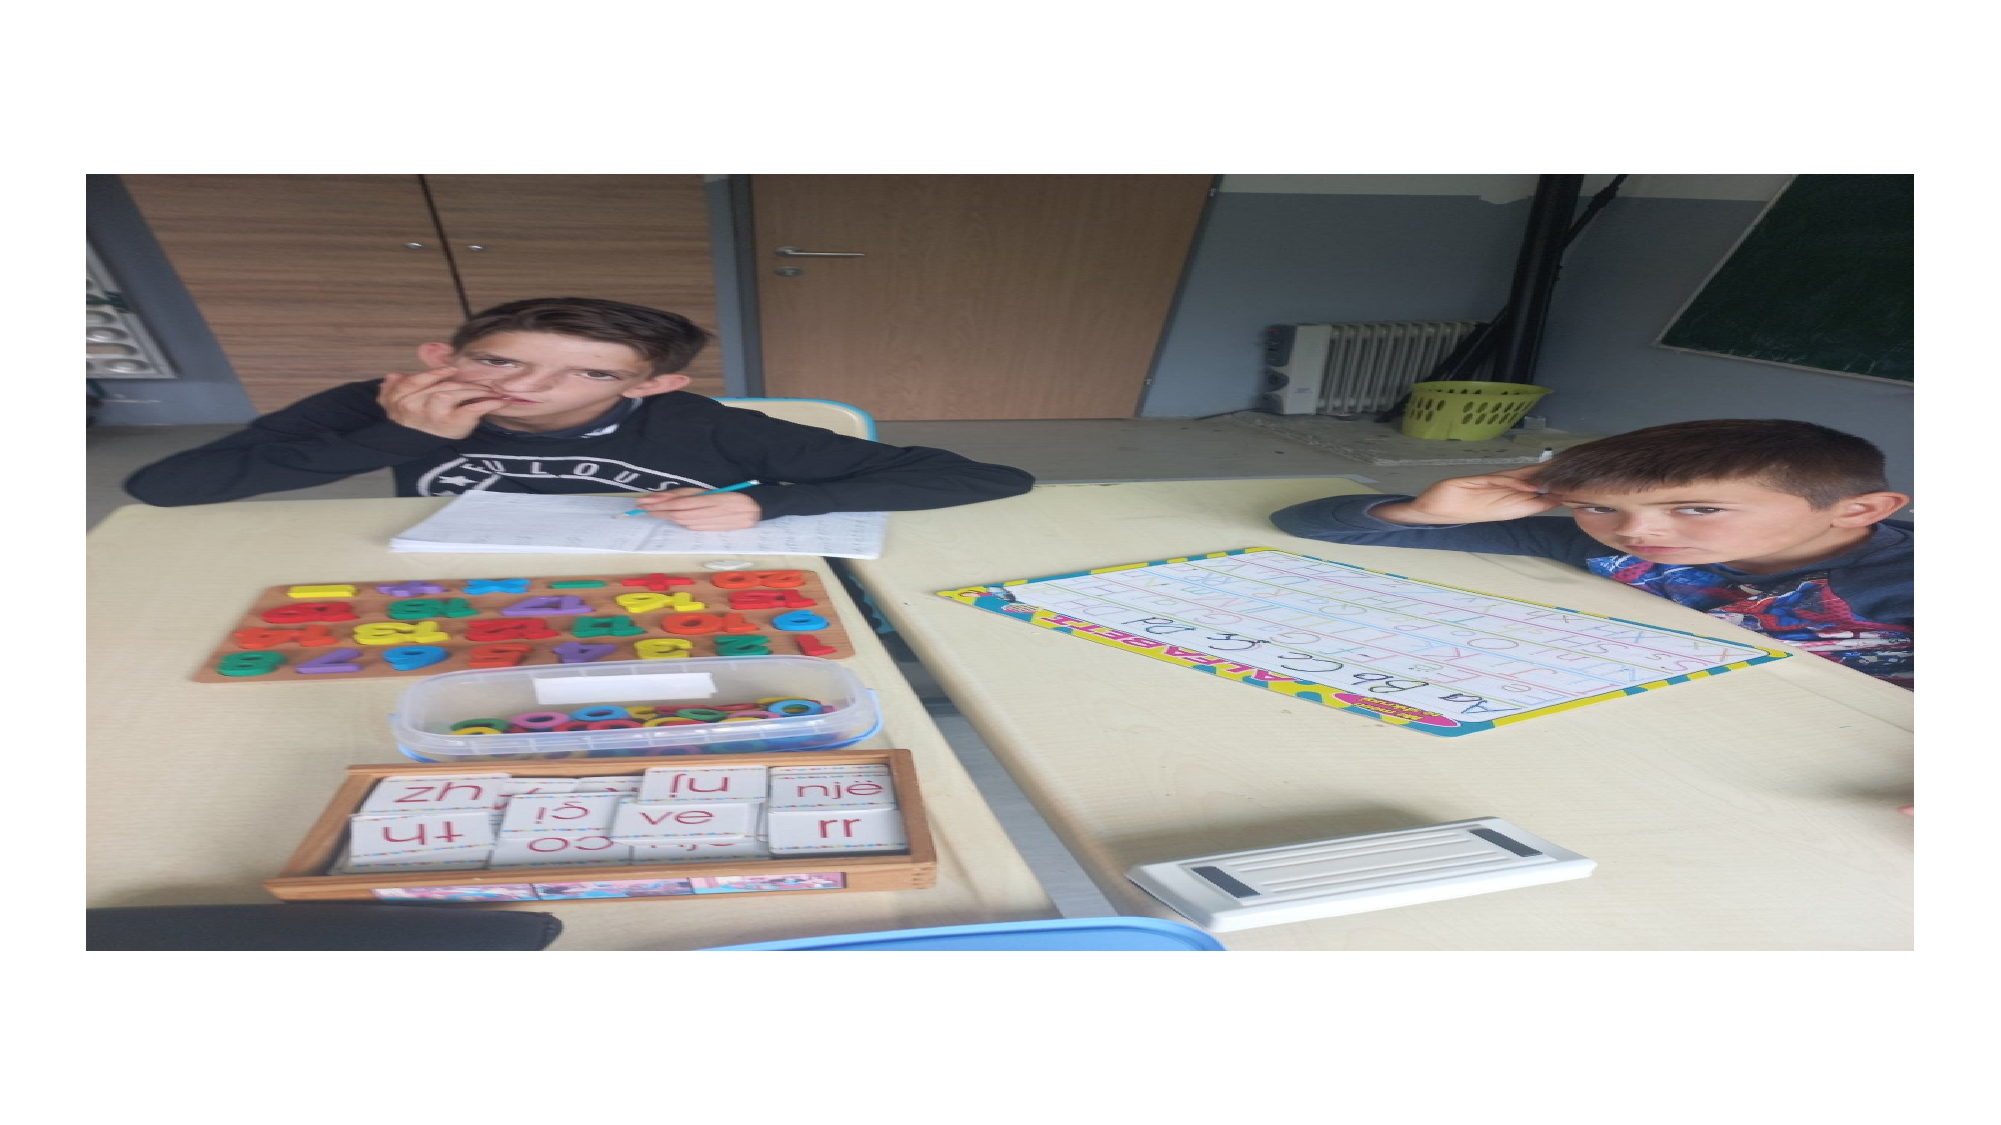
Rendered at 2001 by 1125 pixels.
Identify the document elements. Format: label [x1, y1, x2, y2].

picture [85, 173, 1915, 952]
